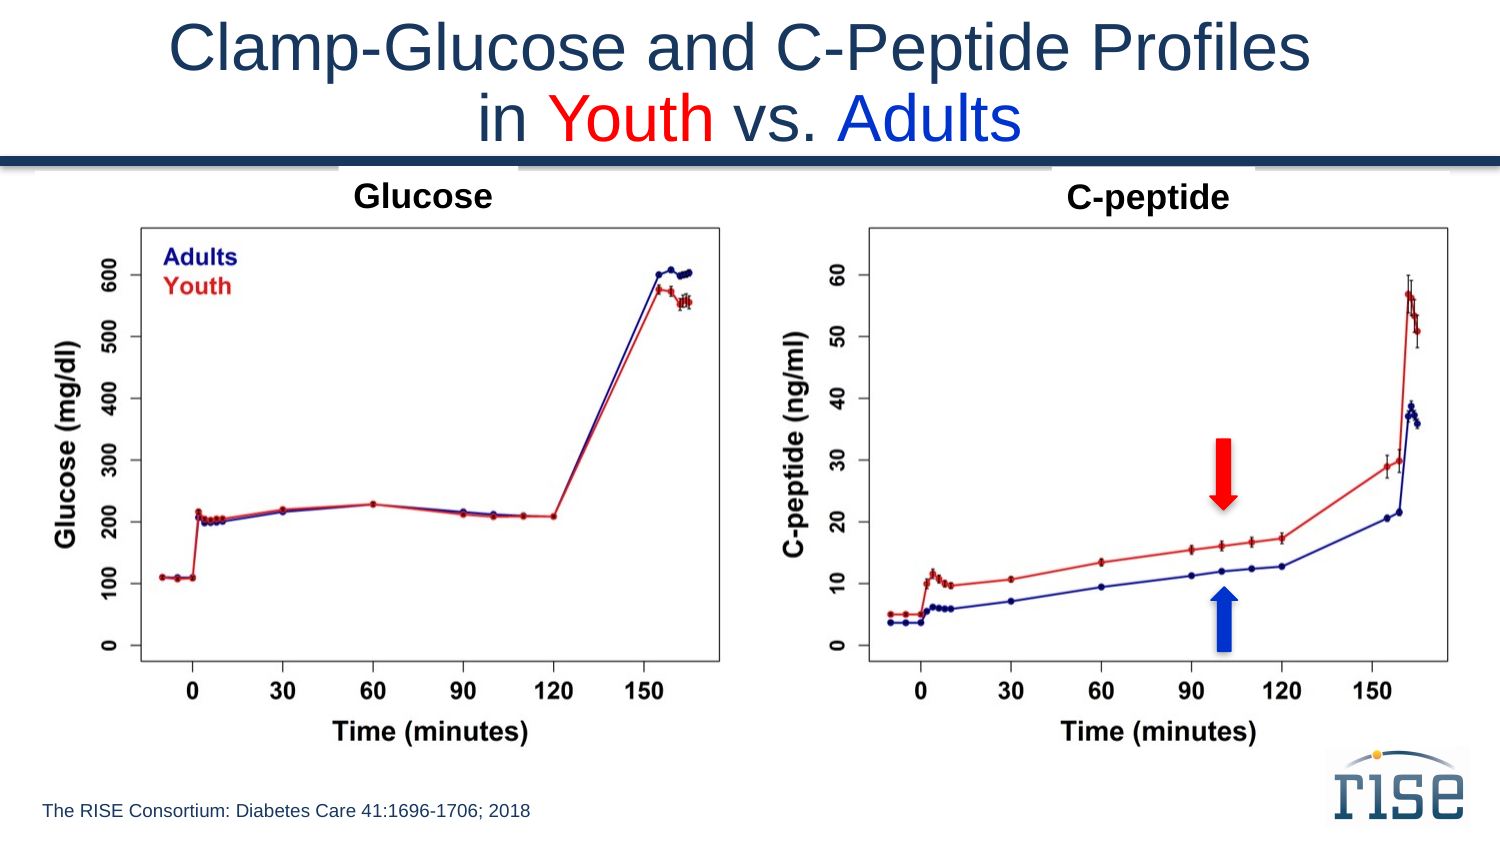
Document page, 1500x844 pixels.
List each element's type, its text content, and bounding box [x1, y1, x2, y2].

text_box The RISE Consortium: Diabetes Care 41:1696-1706; 2018 [27, 791, 546, 830]
title Clamp-Glucose and C-Peptide Profiles in Youth vs. Adults [75, 13, 1425, 154]
picture [34, 171, 1470, 829]
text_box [337, 165, 1258, 226]
